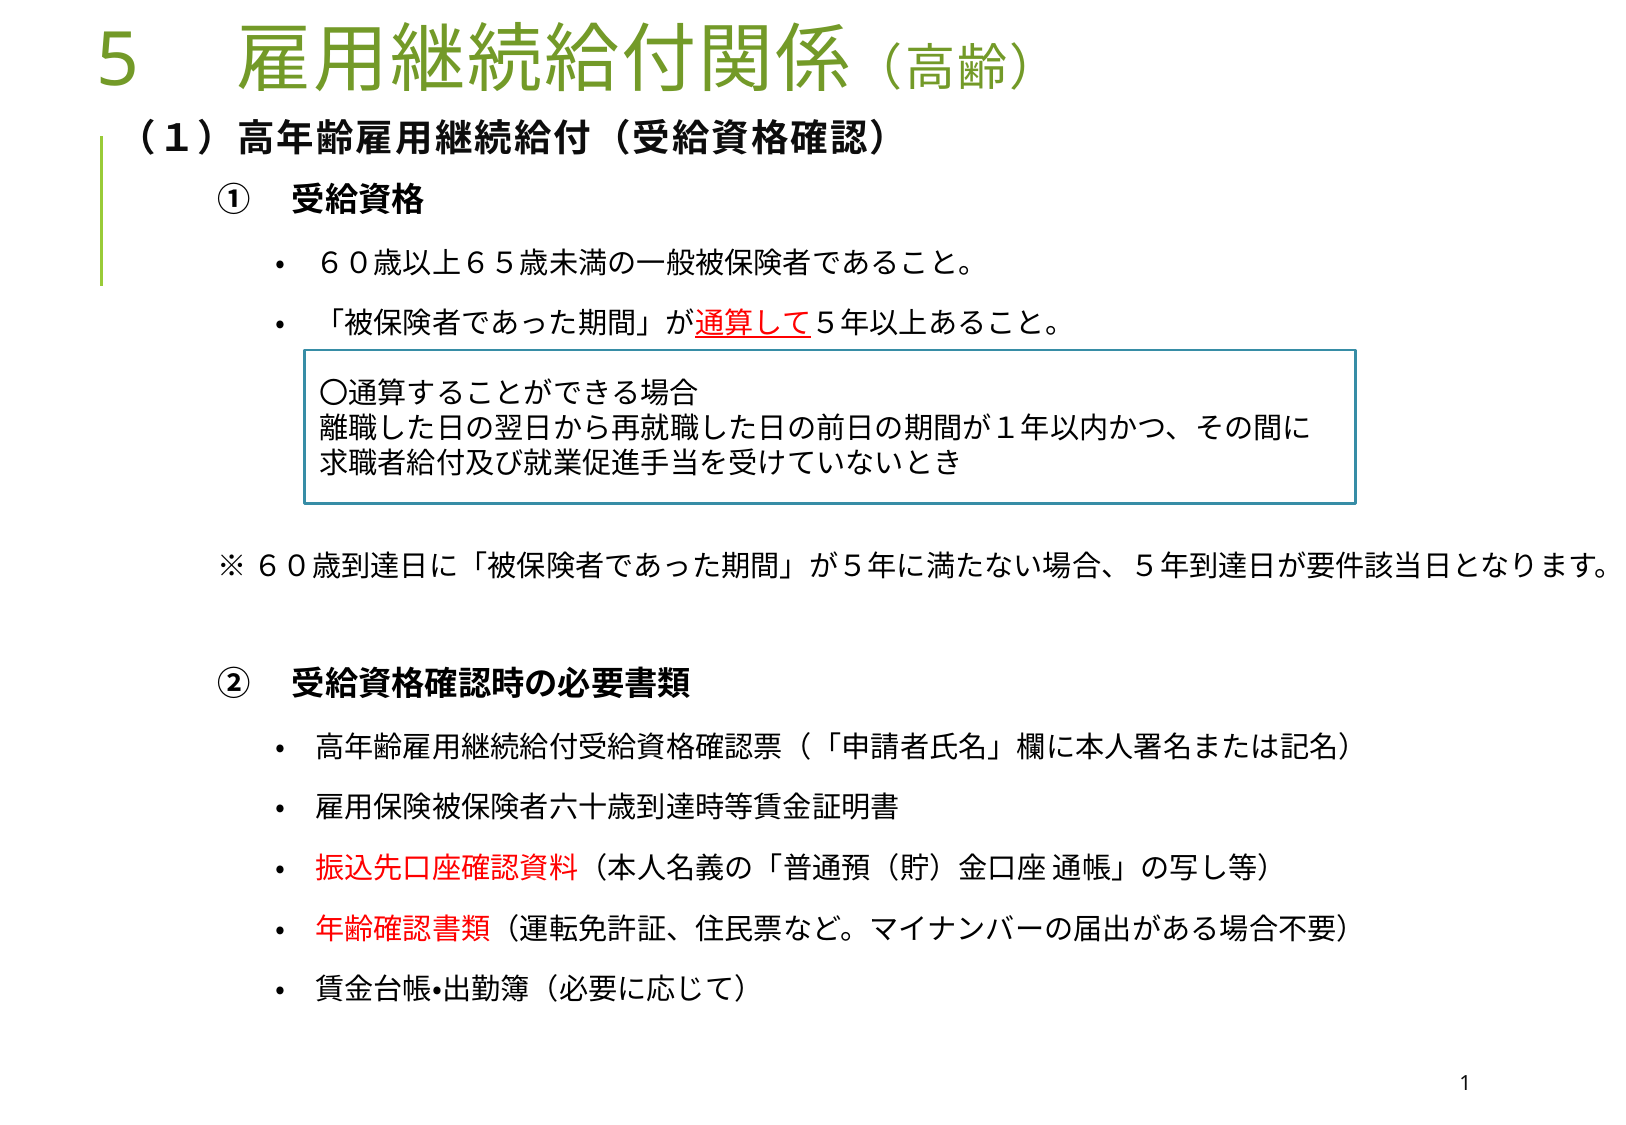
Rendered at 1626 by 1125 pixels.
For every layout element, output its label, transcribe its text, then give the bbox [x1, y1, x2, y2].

list ① 受給資格 ・ ６０歳以上６５歳未満の一般被保険者であること。 ・ 「被保険者であった期間」が通算して５年以上あること。 ※６０歳到達日に「被保険者であった期間」が５年に満たない場合、５年到達日が要件該当日となります。 [210, 175, 1604, 612]
text_box 5 雇用継続給付関係（高齢） [81, 0, 1522, 128]
text_box ② 受給資格確認時の必要書類 ・ 高年齢雇用継続給付受給資格確認票（「申請者氏名」欄に本人署名または記名） ・ 雇用保険被保険者六十歳到達時等賃金証明書 ・ 振込先口座確認資料（本人名義の「普通預（貯）金口座 通帳」の写し等） ・ 年齢確認書類（運転免許証、住民票など。マイナンバーの届出がある場合不要） ・ 賃金台帳・出勤簿（必要に応じて） [210, 659, 1545, 1066]
slide_number 1 [1444, 1061, 1575, 1107]
text_box 〇通算することができる場合 離職した日の翌日から再就職した日の前日の期間が１年以内かつ、その間に求職者給付及び就業促進手当を受けていないとき [303, 349, 1357, 505]
title （１）高年齢雇用継続給付（受給資格確認） [103, 128, 1085, 176]
